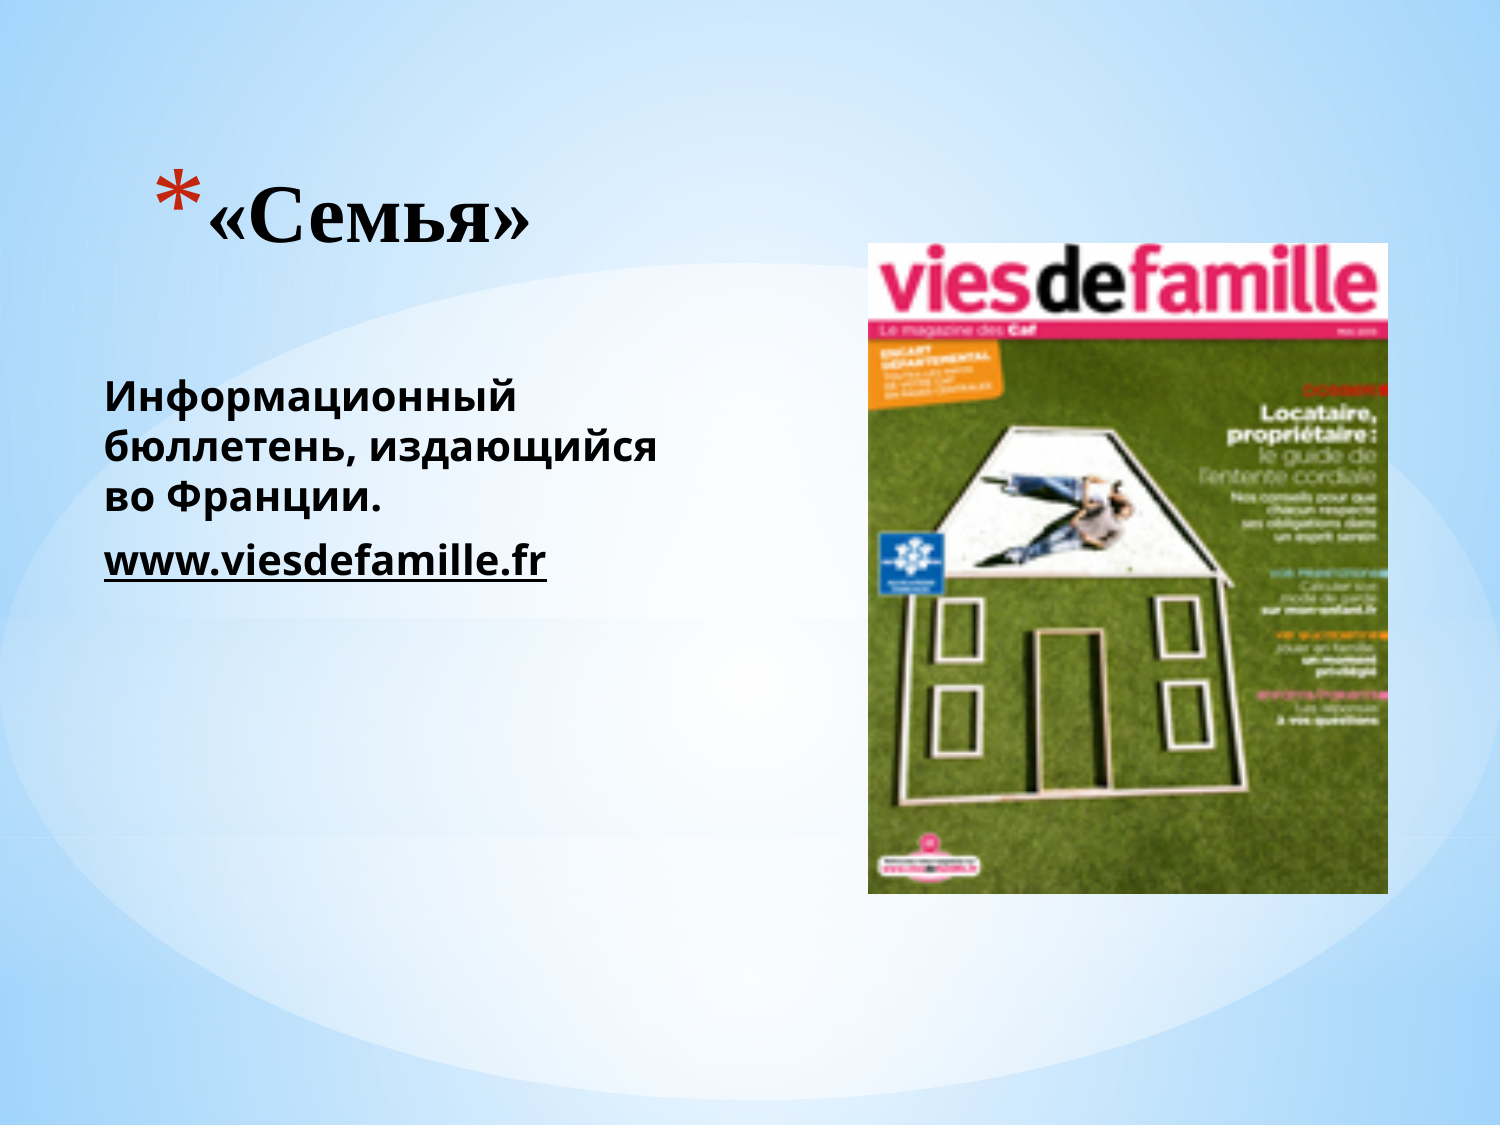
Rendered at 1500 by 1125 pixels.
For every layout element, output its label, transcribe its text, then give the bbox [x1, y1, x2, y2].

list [867, 243, 1389, 894]
title «Семья» [137, 113, 735, 268]
list Информационный бюллетень, издающийся во Франции. www.viesdefamille.fr [88, 361, 733, 925]
